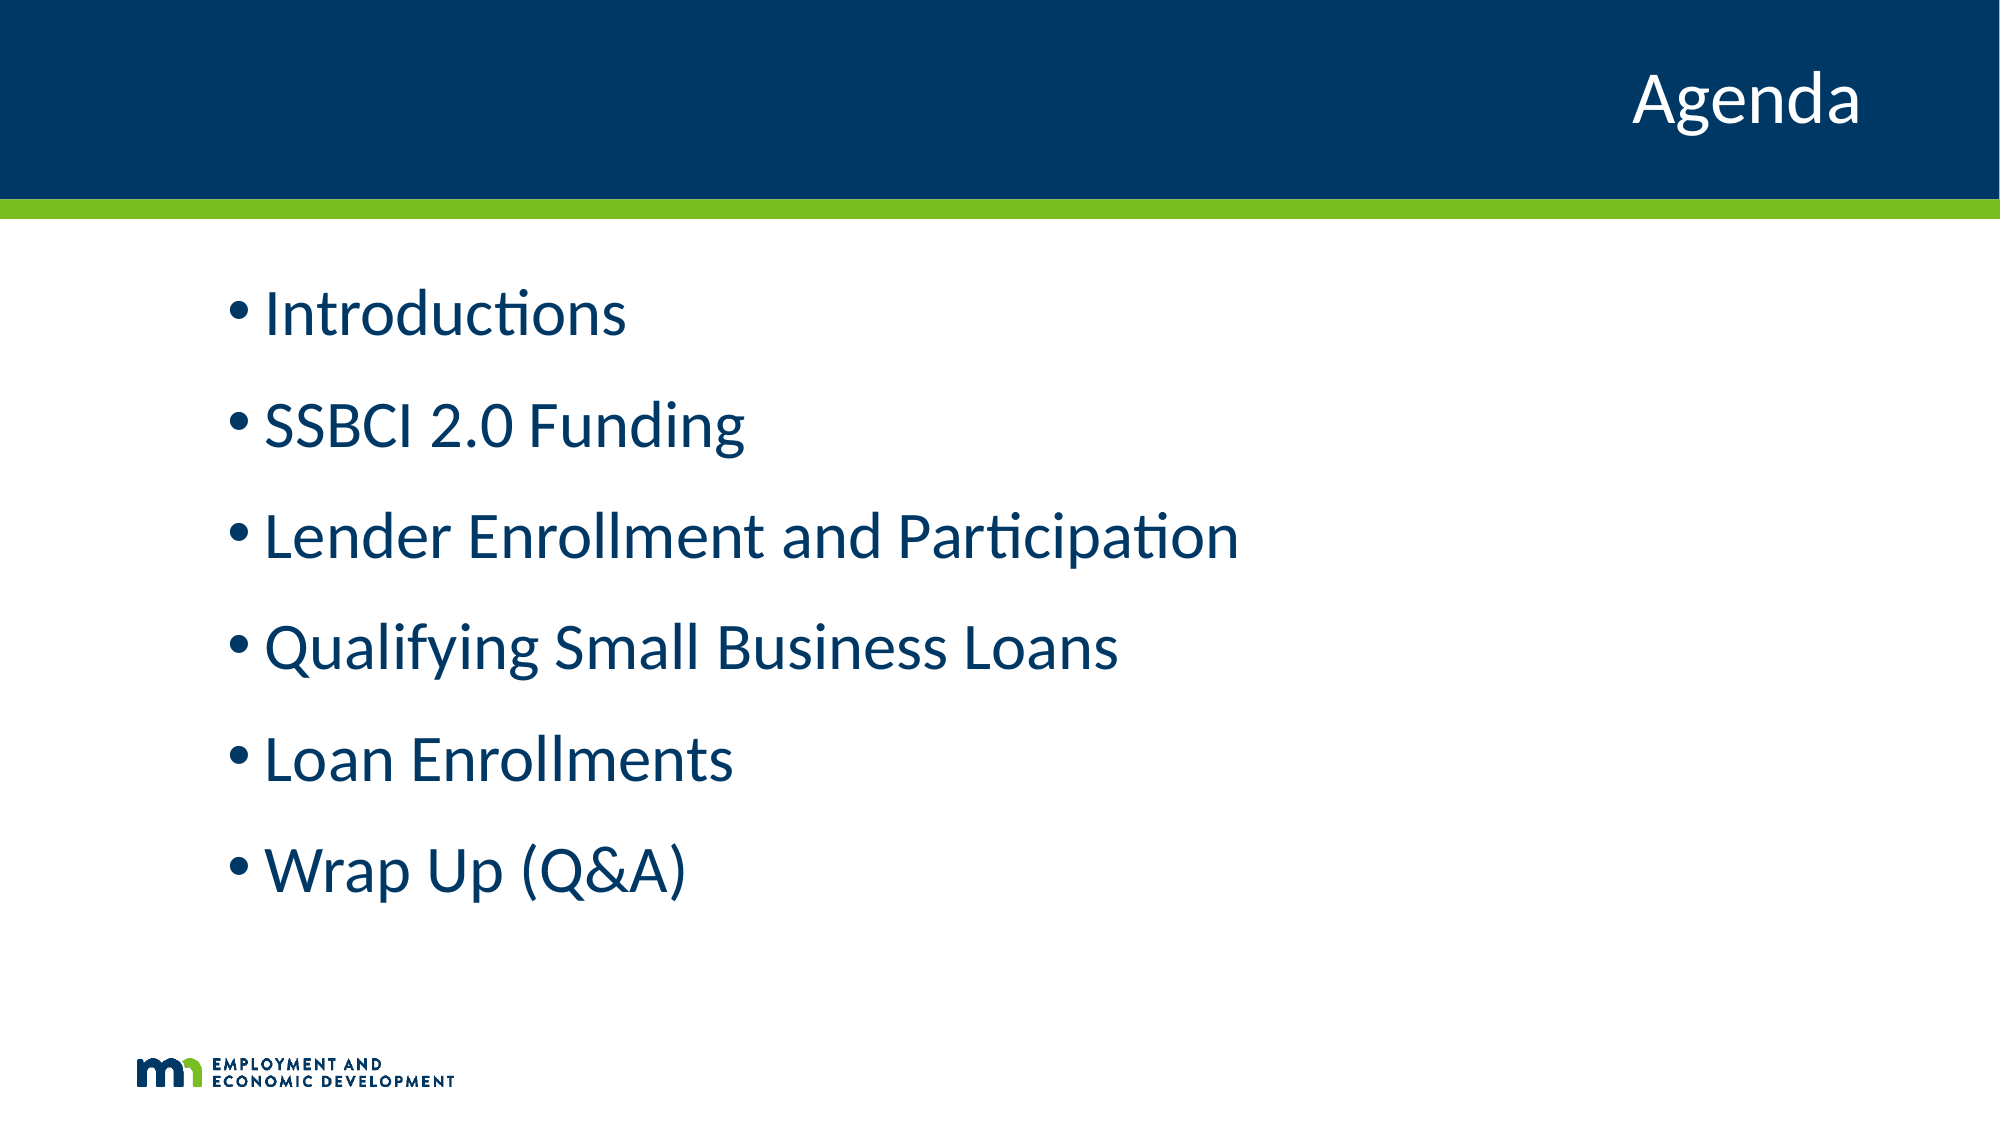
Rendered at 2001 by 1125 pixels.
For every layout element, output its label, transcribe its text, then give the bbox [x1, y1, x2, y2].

picture [137, 1058, 454, 1087]
title Agenda [137, 0, 1863, 200]
list Introductions SSBCI 2.0 Funding Lender Enrollment and Participation Qualifying Small Business Loans Loan Enrollments Wrap Up (Q&A) [137, 261, 1863, 1014]
